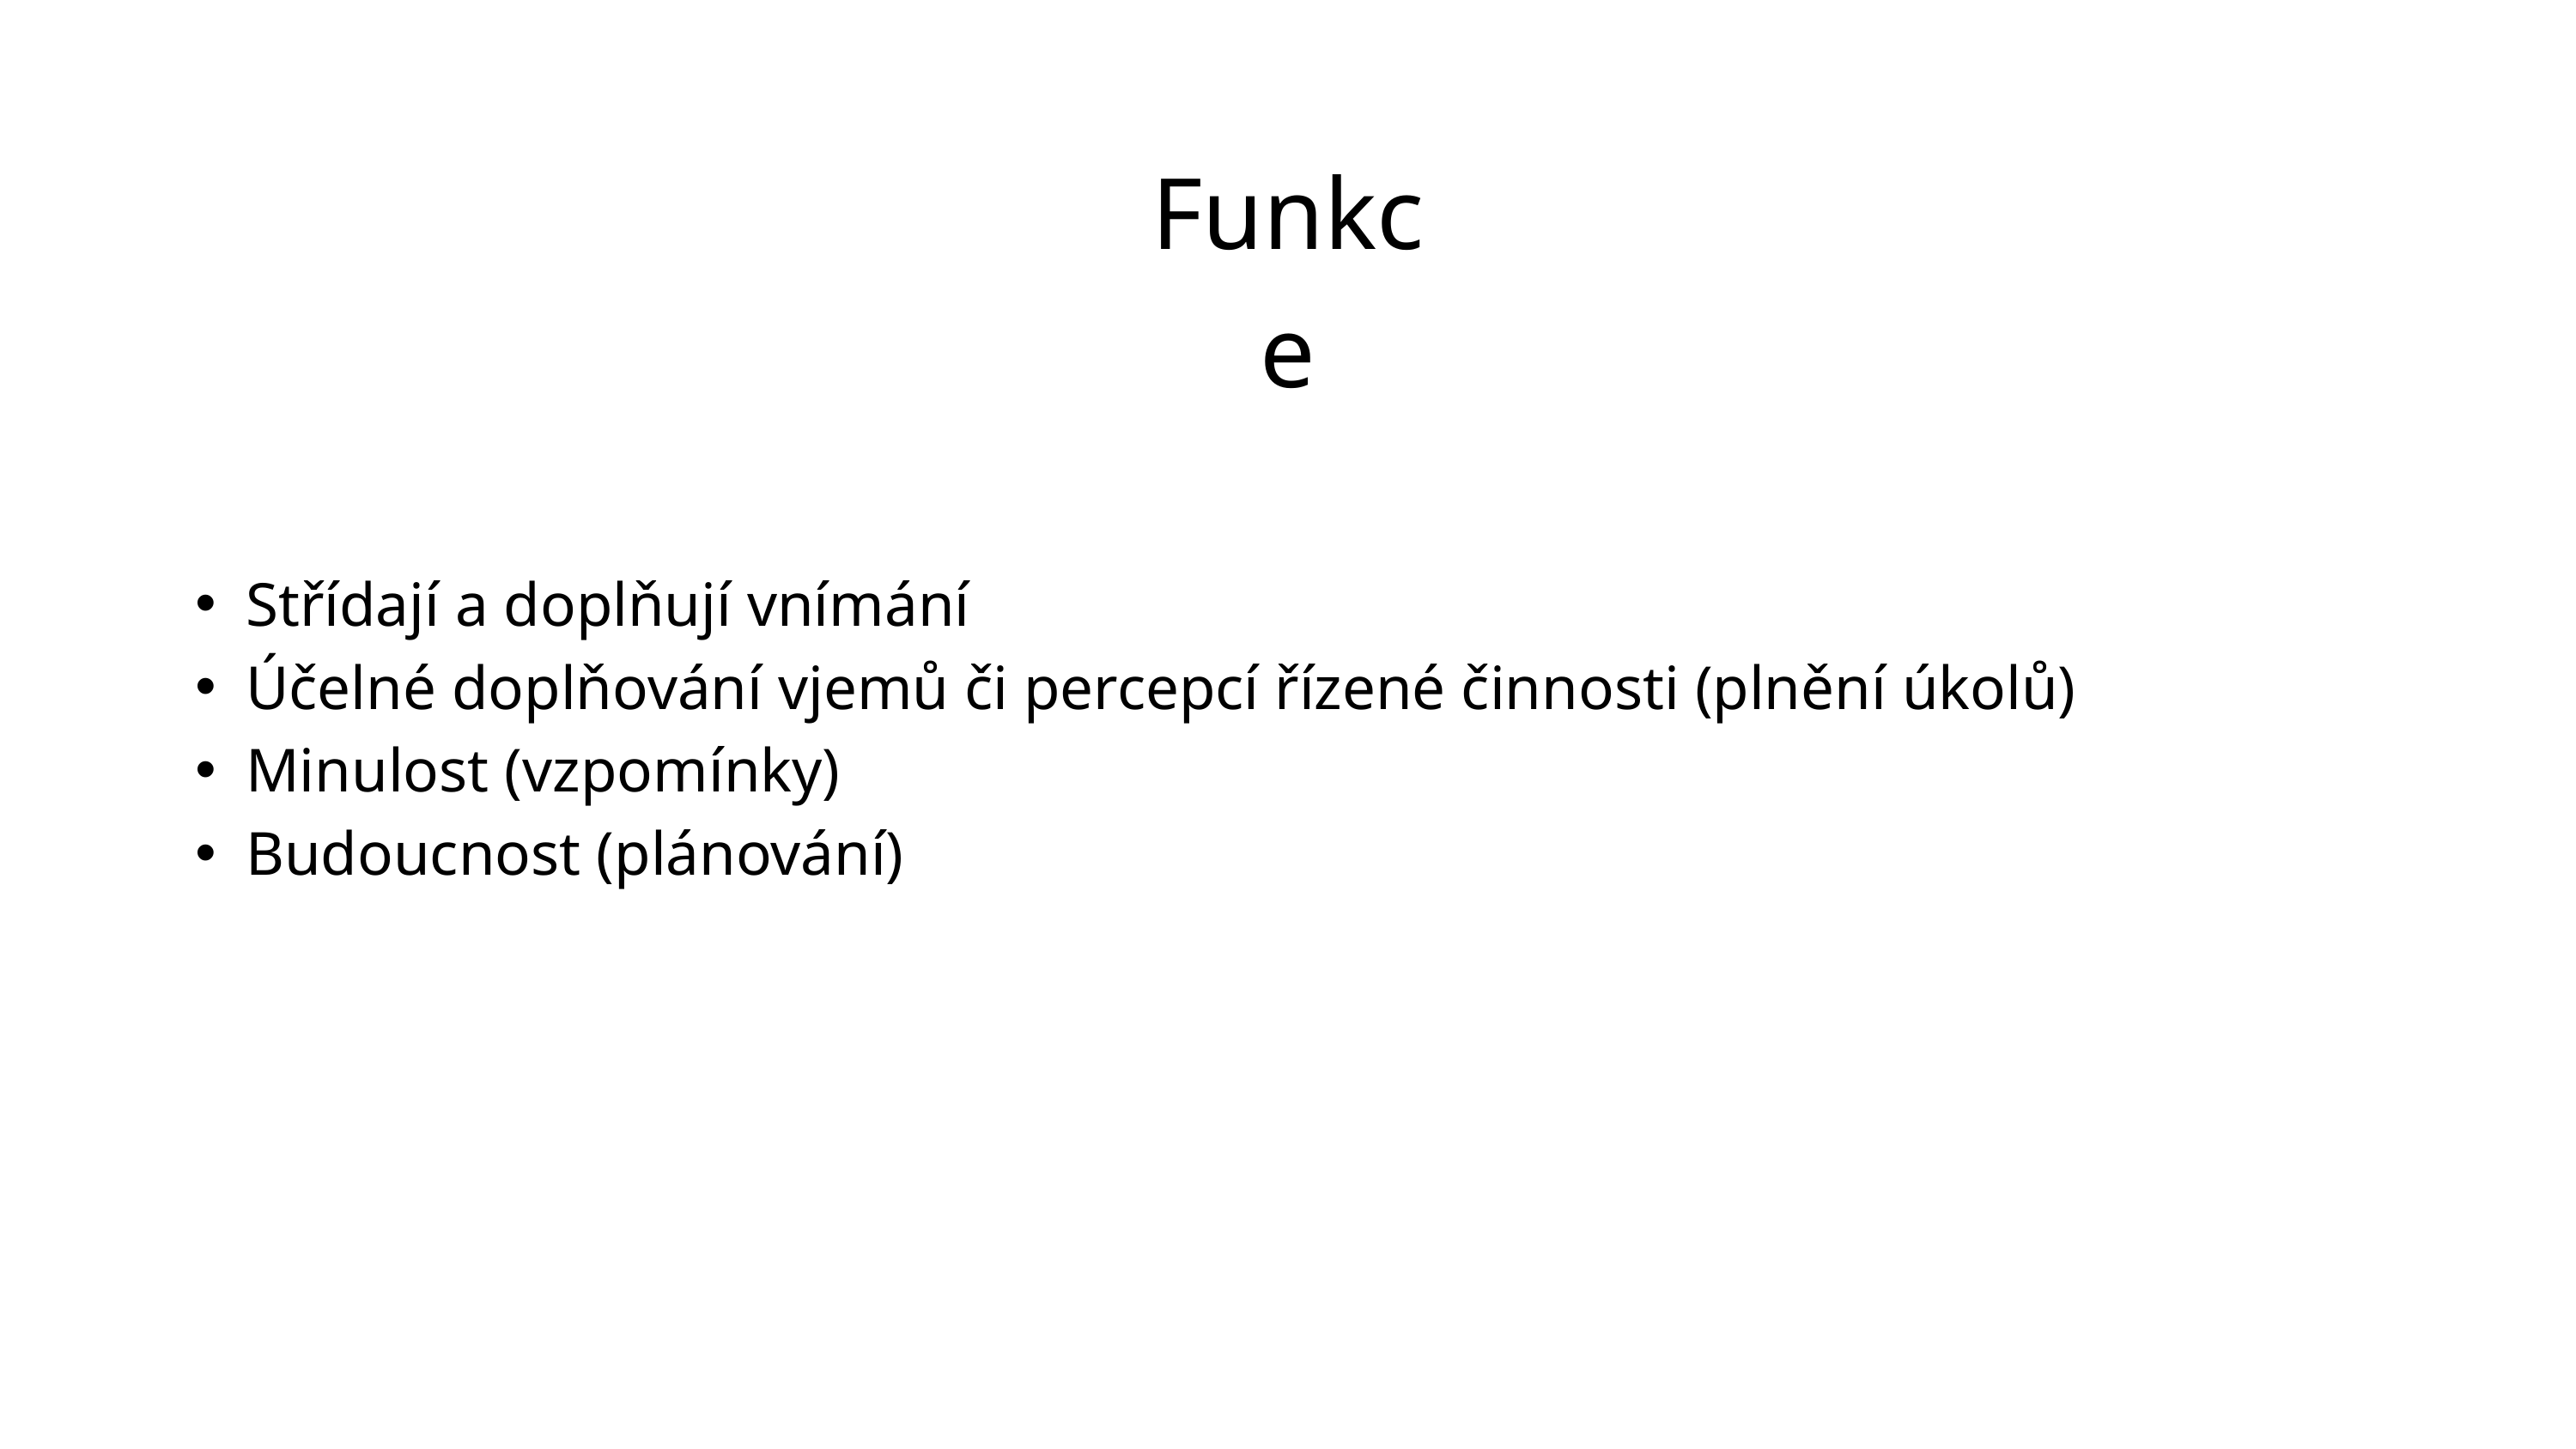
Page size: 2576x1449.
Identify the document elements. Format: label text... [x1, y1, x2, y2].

text_box Střídají a doplňují vnímání Účelné doplňování vjemů či percepcí řízené činnosti (plnění úkolů) Minulost (vzpomínky) Budoucnost (plánování) [144, 555, 2432, 888]
text_box Funkce [1125, 131, 1451, 407]
